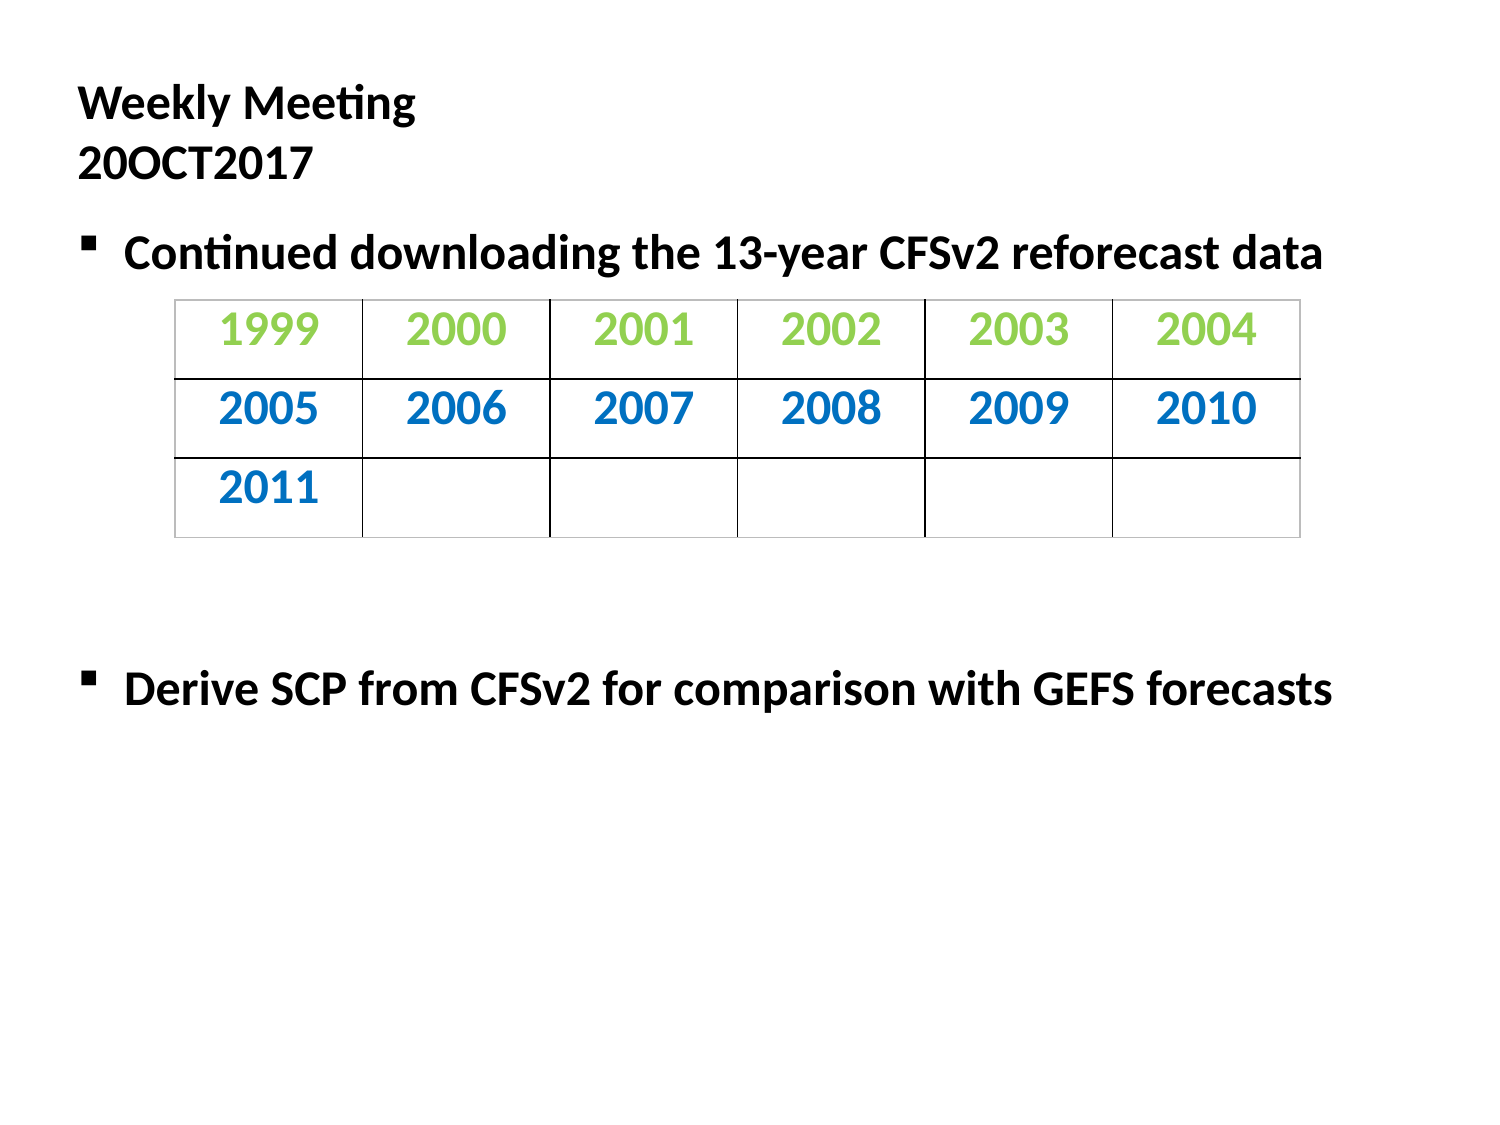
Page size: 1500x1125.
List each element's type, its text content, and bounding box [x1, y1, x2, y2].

table_cell 2009 [926, 380, 1112, 457]
table_header 2004 [1113, 301, 1299, 378]
table_cell [363, 459, 549, 537]
table_header 1999 [176, 301, 362, 378]
table_header 2003 [926, 301, 1112, 378]
table_header 2002 [738, 301, 924, 378]
table_cell 2006 [363, 380, 549, 457]
table_cell [551, 459, 737, 537]
table_header 2001 [551, 301, 737, 378]
table_cell 2010 [1113, 380, 1299, 457]
table_cell 2007 [551, 380, 737, 457]
table_cell [926, 459, 1112, 537]
table_cell [738, 459, 924, 537]
table_cell 2011 [176, 459, 362, 537]
table_header 2000 [363, 301, 549, 378]
table_cell 2005 [176, 380, 362, 457]
table_cell 2008 [738, 380, 924, 457]
table_cell [1113, 459, 1299, 537]
text_box Weekly Meeting 20OCT2017 Continued downloading the 13-year CFSv2 reforecast data Derive SCP from CFSv2 for comparison with GEFS forecasts [62, 62, 1438, 723]
